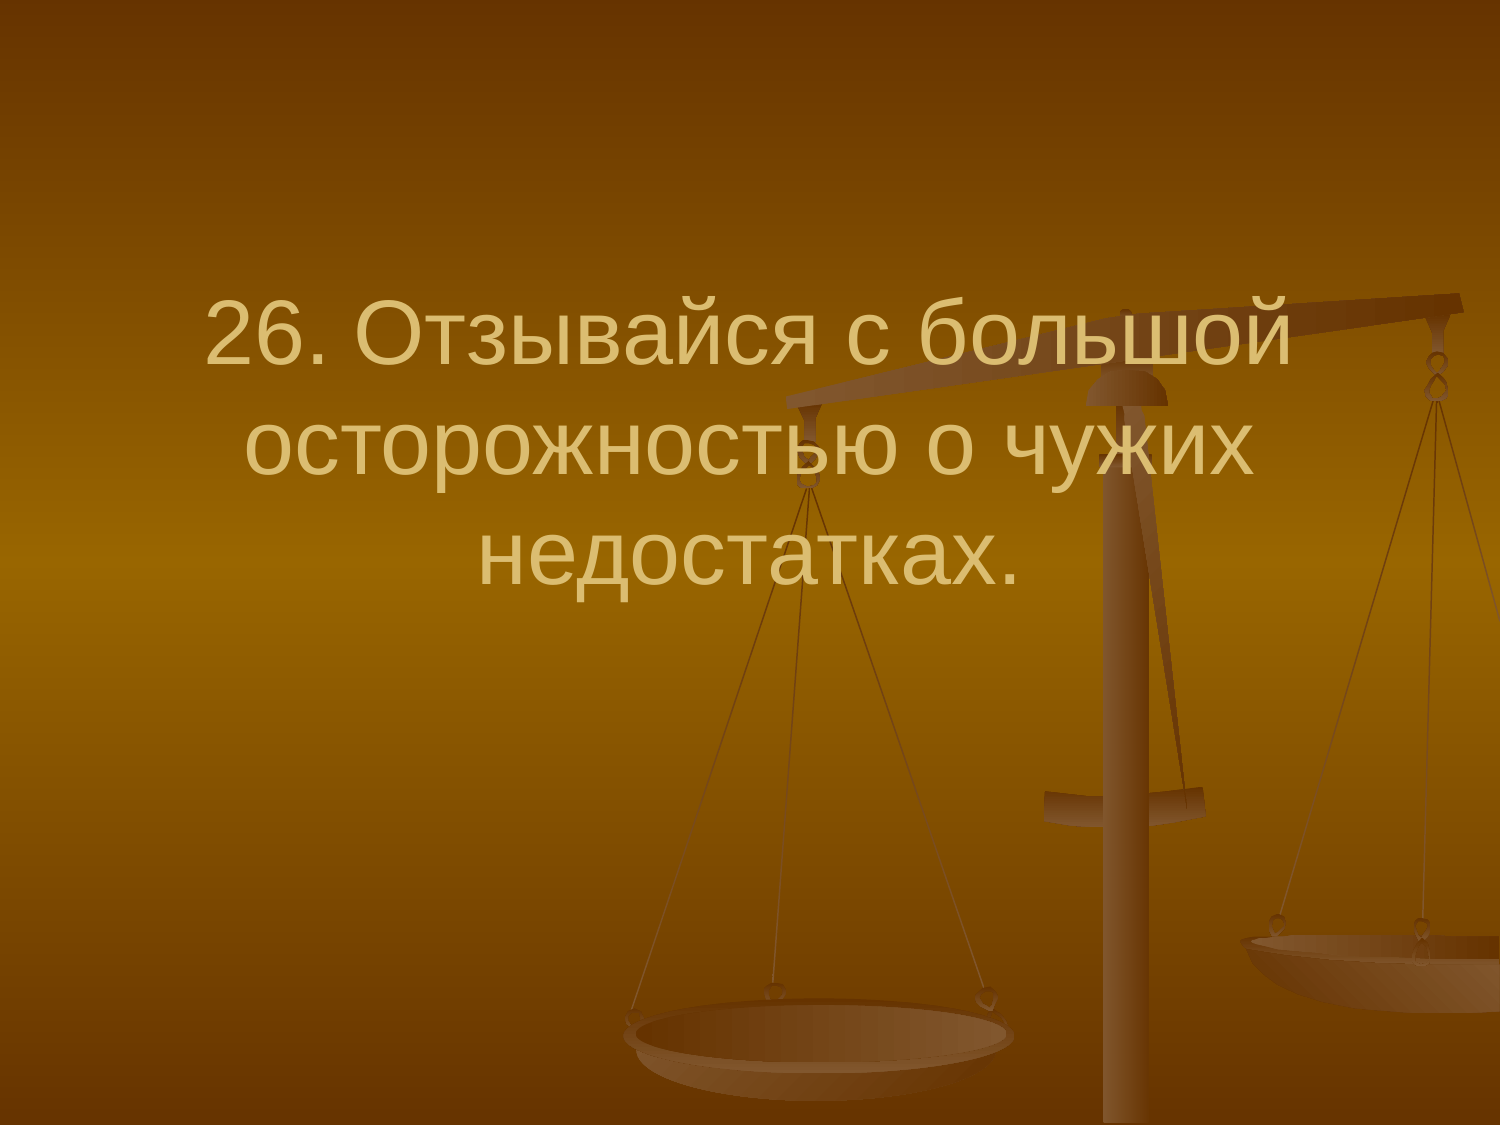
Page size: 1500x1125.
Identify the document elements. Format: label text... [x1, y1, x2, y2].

title 26. Отзывайся с большой осторожностью о чужих недостатках. [74, 44, 1426, 941]
